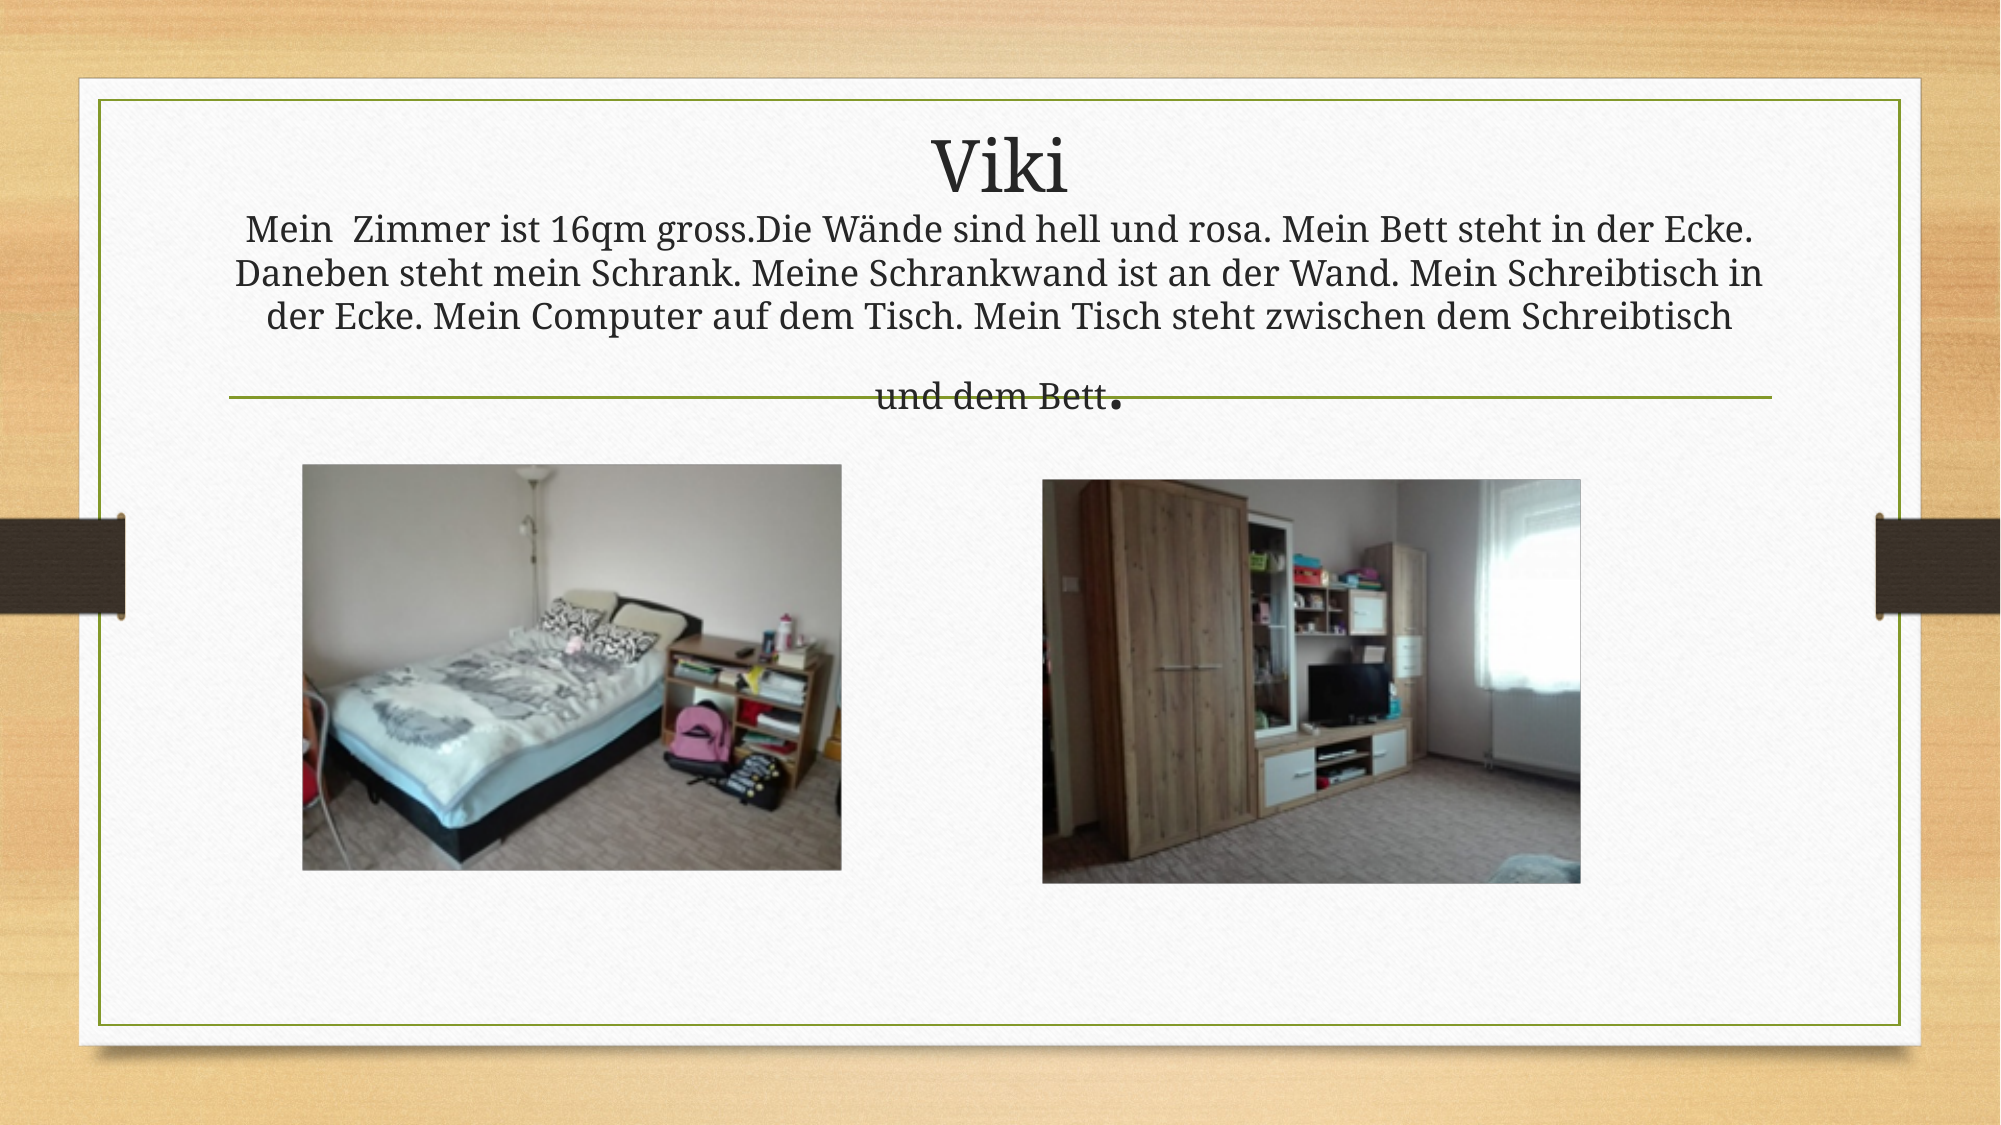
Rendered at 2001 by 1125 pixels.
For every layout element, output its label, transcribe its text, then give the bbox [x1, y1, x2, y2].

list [299, 461, 846, 875]
title Viki Mein Zimmer ist 16qm gross.Die Wände sind hell und rosa. Mein Bett steht in der Ecke. Daneben steht mein Schrank. Meine Schrankwand ist an der Wand. Mein Schreibtisch in der Ecke. Mein Computer auf dem Tisch. Mein Tisch steht zwischen dem Schreibtisch und dem Bett. [212, 110, 1788, 476]
picture [0, 0, 2001, 1125]
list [1038, 475, 1586, 889]
